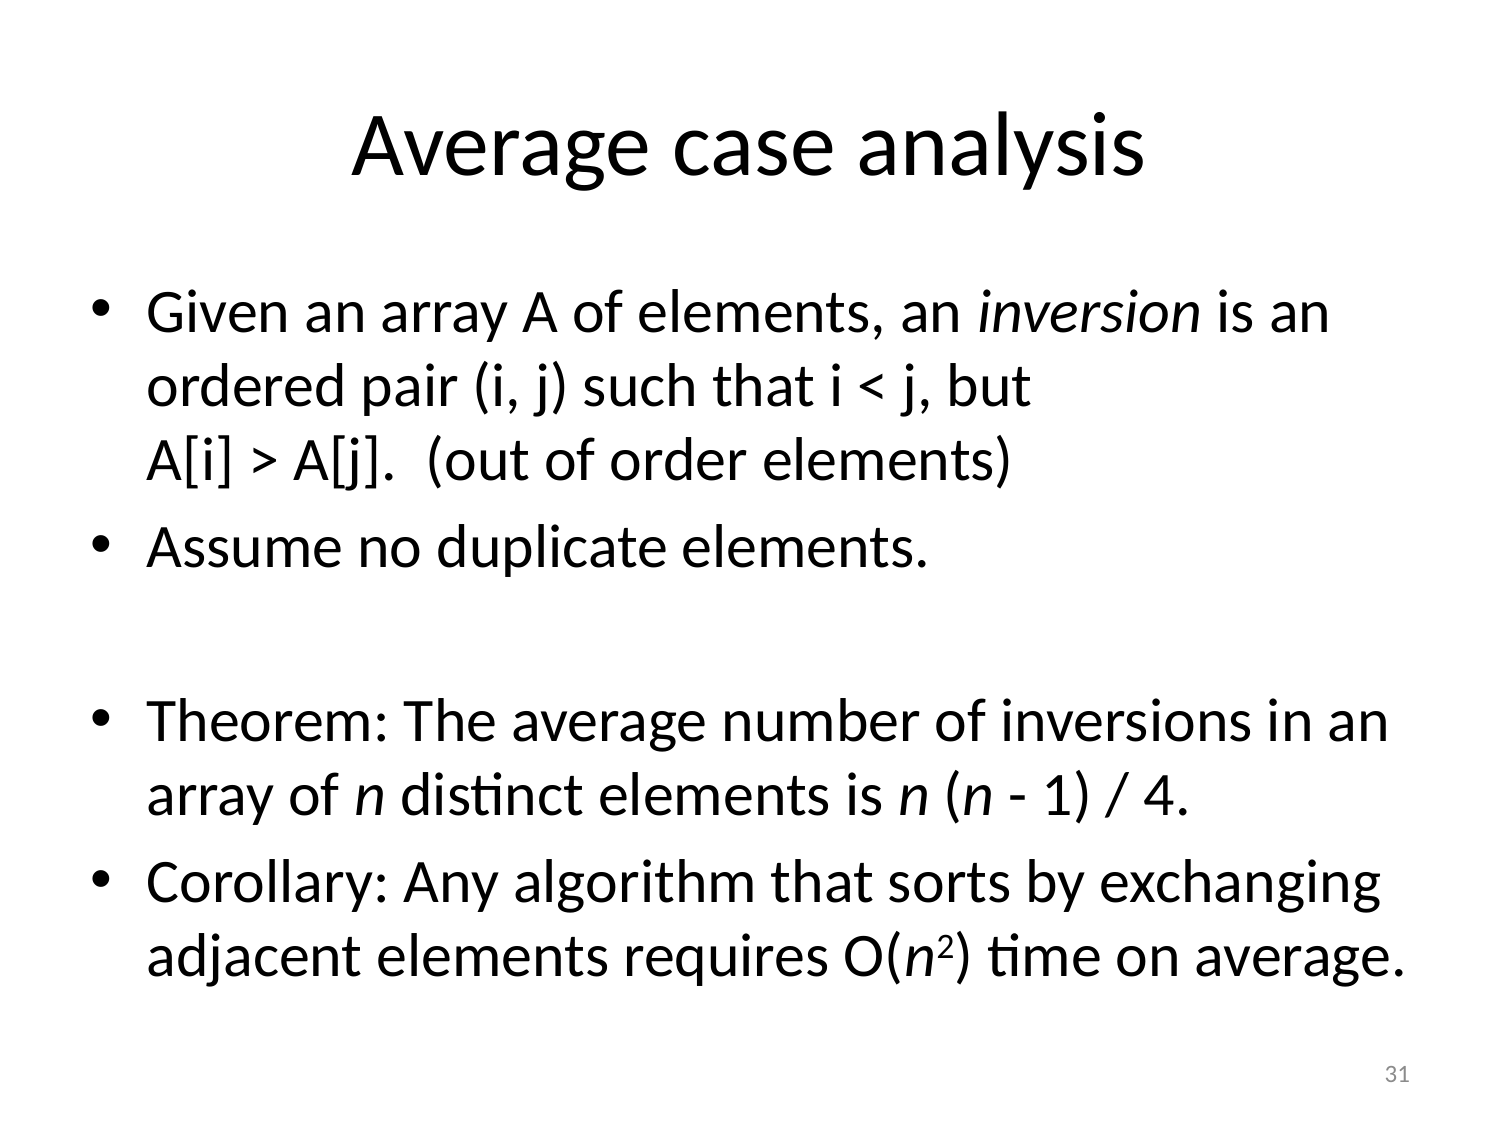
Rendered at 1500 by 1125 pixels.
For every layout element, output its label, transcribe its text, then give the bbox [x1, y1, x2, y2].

title Average case analysis [75, 45, 1425, 233]
slide_number 31 [1074, 1042, 1425, 1103]
list Given an array A of elements, an inversion is an ordered pair (i, j) such that i < j, but A[i] > A[j]. (out of order elements) Assume no duplicate elements. Theorem: The average number of inversions in an array of n distinct elements is n (n - 1) / 4. Corollary: Any algorithm that sorts by exchanging adjacent elements requires O(n2) time on average. [75, 262, 1425, 1005]
